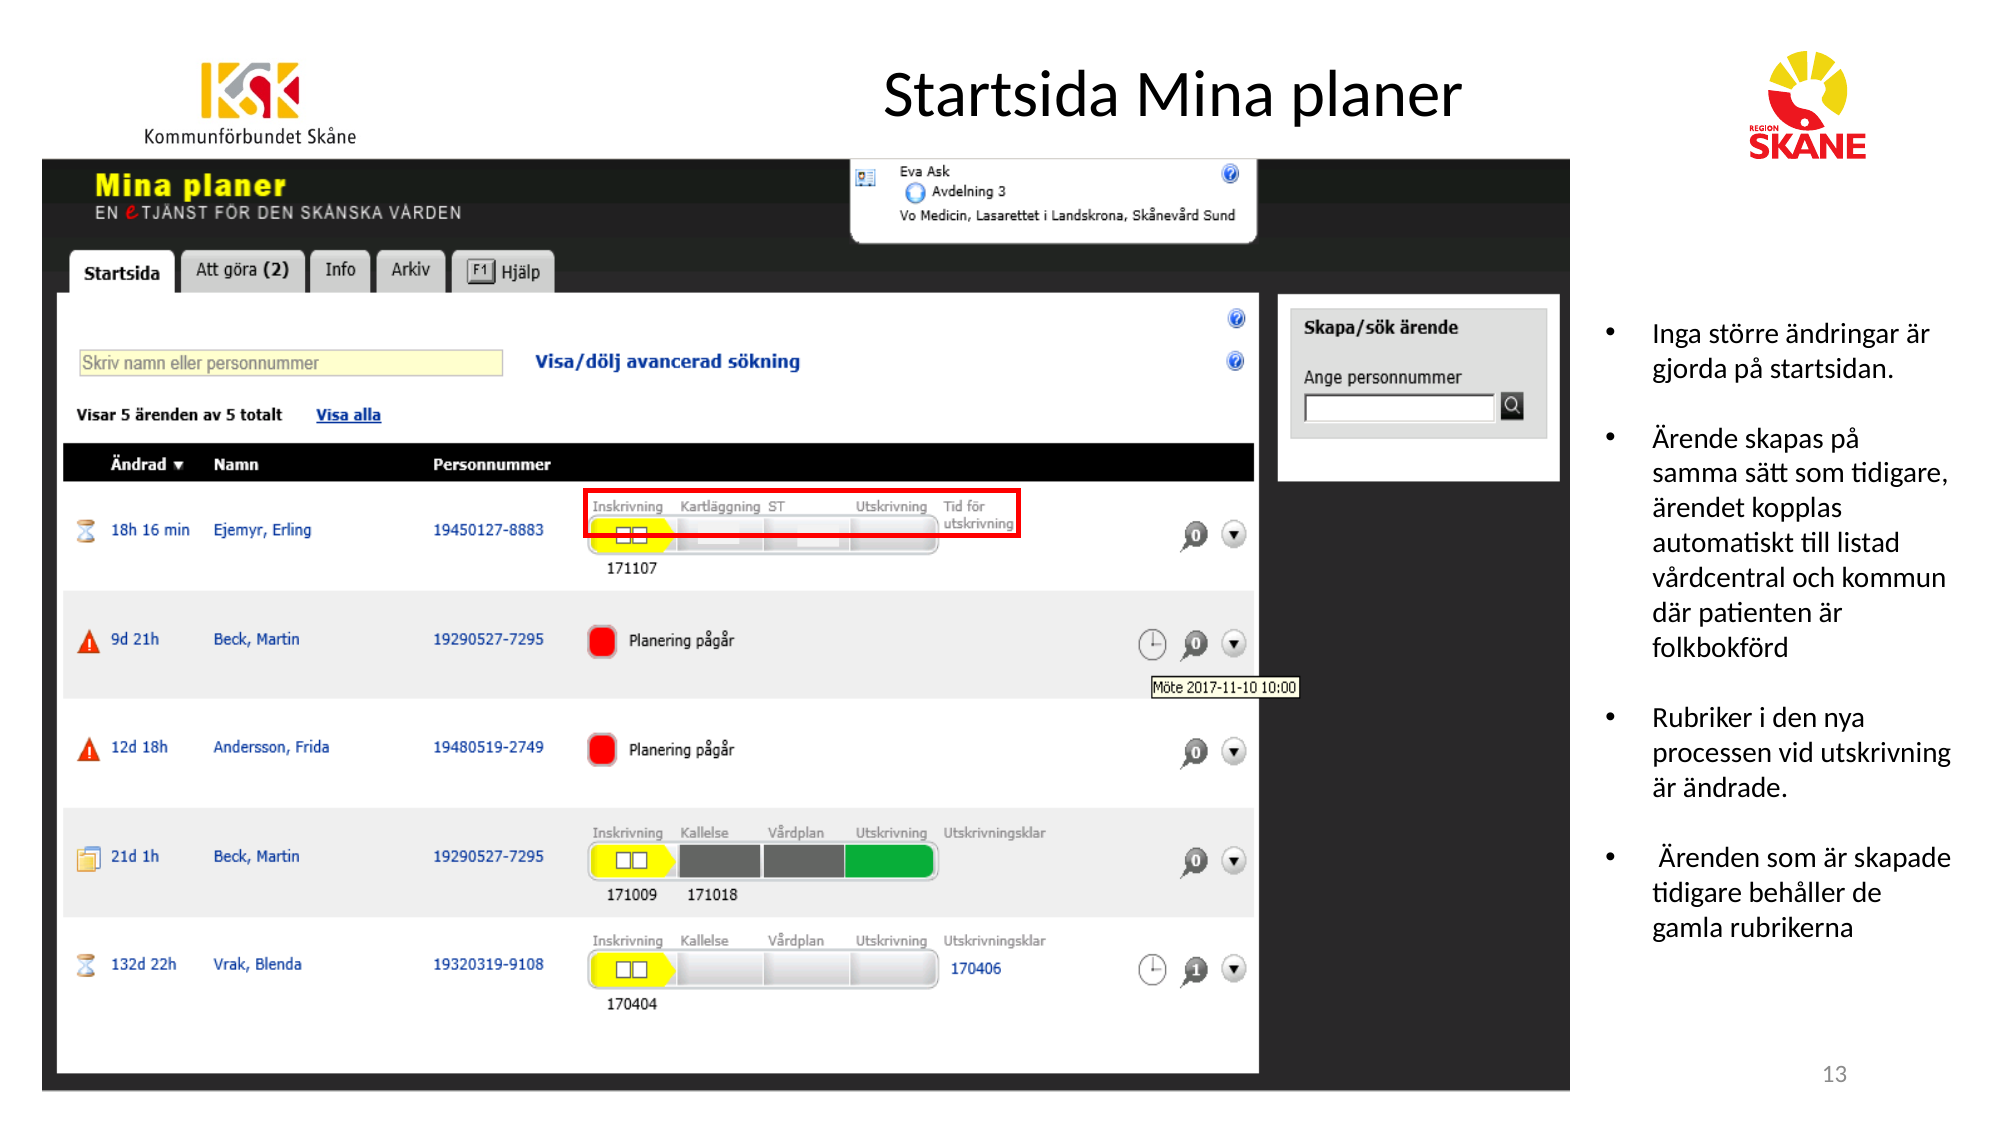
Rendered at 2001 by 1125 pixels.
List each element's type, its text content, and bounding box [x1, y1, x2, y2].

picture [130, 47, 370, 158]
slide_number 13 [1412, 1042, 1863, 1103]
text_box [42, 158, 1571, 1093]
text_box Inga större ändringar är gjorda på startsidan. Ärende skapas på samma sätt som tidigare, ärendet kopplas automatiskt till listad vårdcentral och kommun där patienten är folkbokförd Rubriker i den nya processen vid utskrivning är ändrade. Ärenden som är skapade tidigare behåller de gamla rubrikerna [1590, 306, 1967, 951]
picture [1749, 50, 1866, 159]
title Startsida Mina planer [868, 47, 1666, 138]
